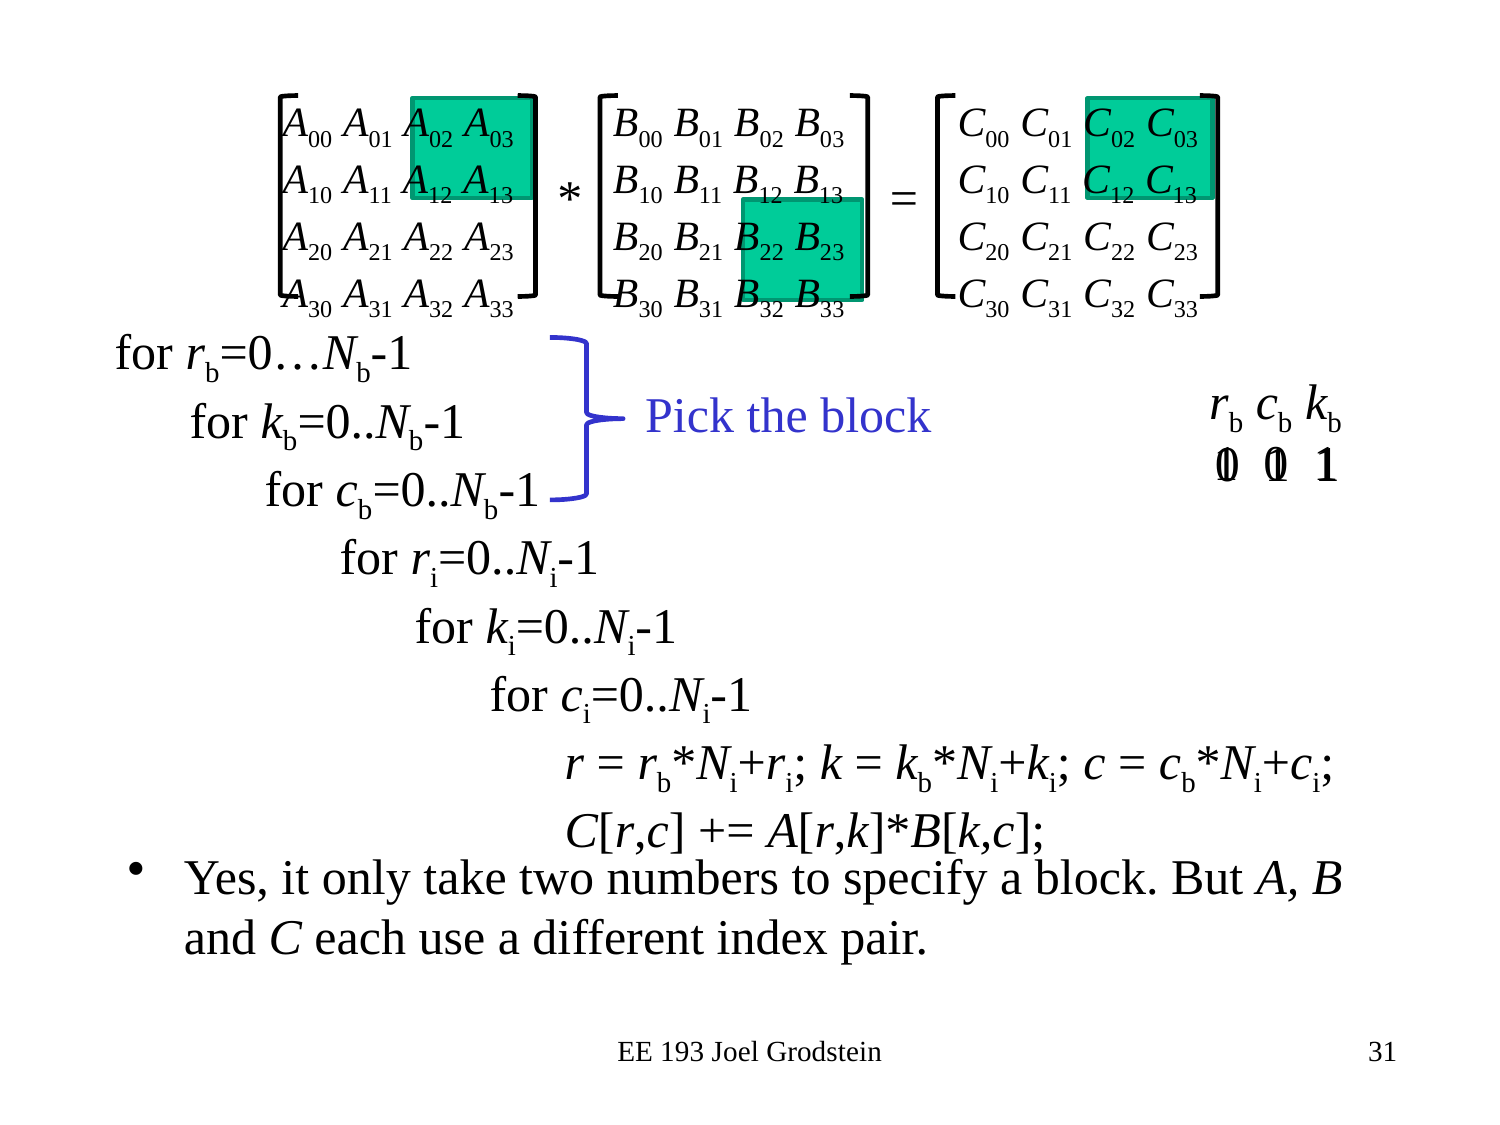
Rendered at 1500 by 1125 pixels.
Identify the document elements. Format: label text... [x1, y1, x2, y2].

text_box [549, 336, 624, 501]
text_box [187, 362, 268, 439]
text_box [267, 87, 1251, 305]
list Yes, it only take two numbers to specify a block. But A, B and C each use a different index pair. [112, 866, 1388, 988]
text_box Pick the block [630, 375, 950, 450]
text_box for rb=0…Nb-1 for kb=0..Nb-1 for cb=0..Nb-1 for ri=0..Ni-1 for ki=0..Ni-1 for ci=0..Ni-1 r = rb*Ni+ri; k = kb*Ni+ki; c = cb*Ni+ci; C[r,c] += A[r,k]*B[k,c]; [99, 312, 1450, 866]
text_box rb cb kb [1194, 362, 1382, 446]
footer EE 193 Joel Grodstein [512, 1024, 988, 1101]
text_box 1 0 1 [1198, 422, 1387, 498]
